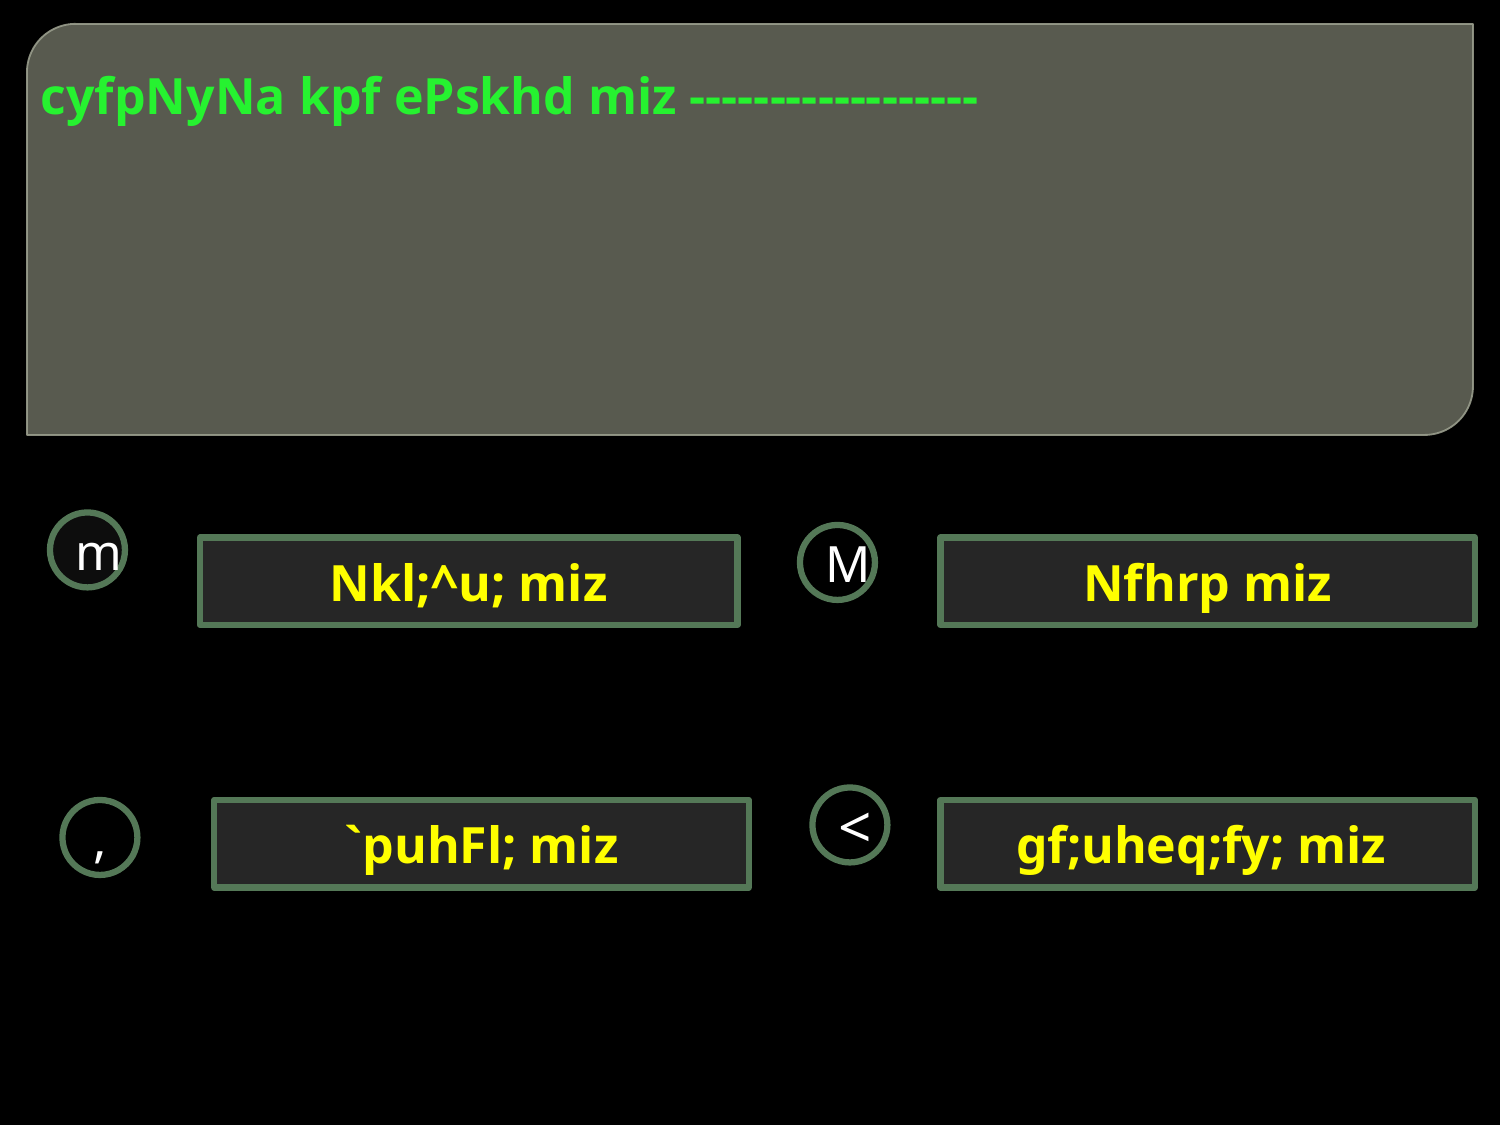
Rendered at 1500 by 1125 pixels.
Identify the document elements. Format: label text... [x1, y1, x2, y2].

text_box , [59, 796, 141, 879]
text_box Nfhrp miz [937, 534, 1478, 628]
text_box m [46, 509, 129, 591]
text_box Nkl;^u; miz [197, 534, 741, 628]
subtitle [24, 462, 1467, 1125]
text_box < [809, 784, 891, 866]
text_box gf;uheq;fy; miz [937, 797, 1478, 891]
title cyfpNyNa kpf ePskhd miz ------------------ [33, 57, 1475, 450]
text_box M [796, 521, 879, 604]
text_box `puhFl; miz [211, 797, 752, 891]
